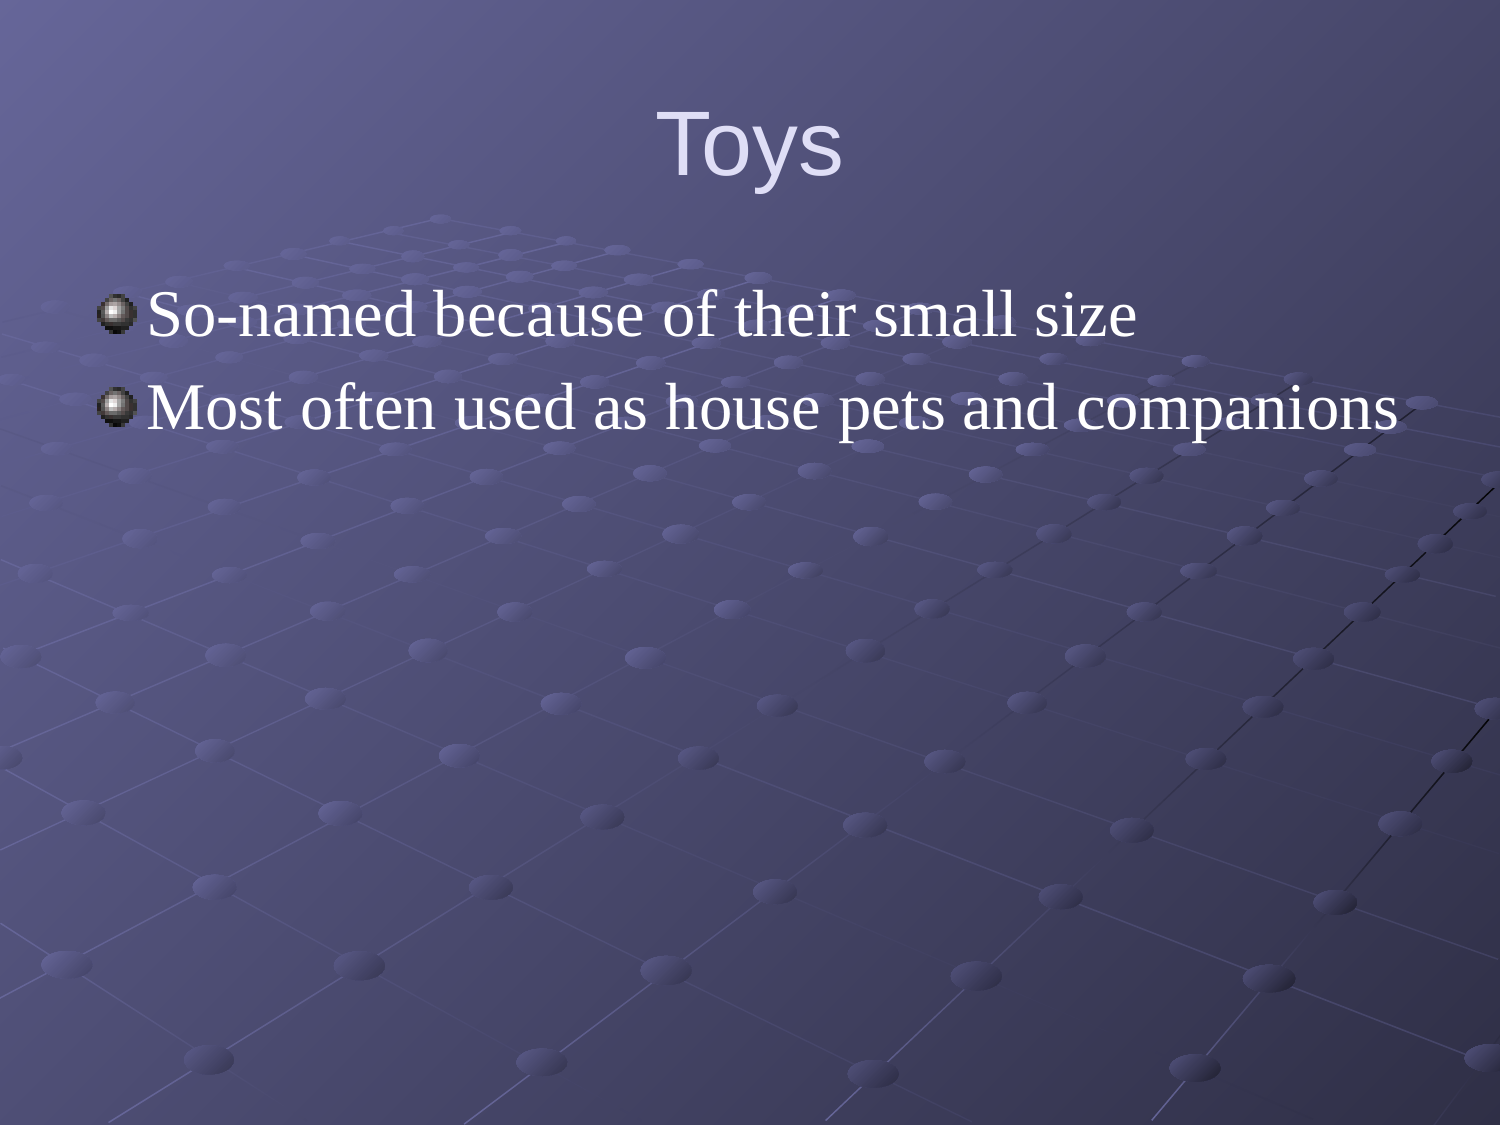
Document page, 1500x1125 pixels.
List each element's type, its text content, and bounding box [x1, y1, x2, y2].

picture [90, 286, 137, 334]
picture [90, 379, 137, 427]
title Toys [75, 45, 1425, 233]
list So-named because of their small size Most often used as house pets and companions [75, 262, 1425, 1007]
